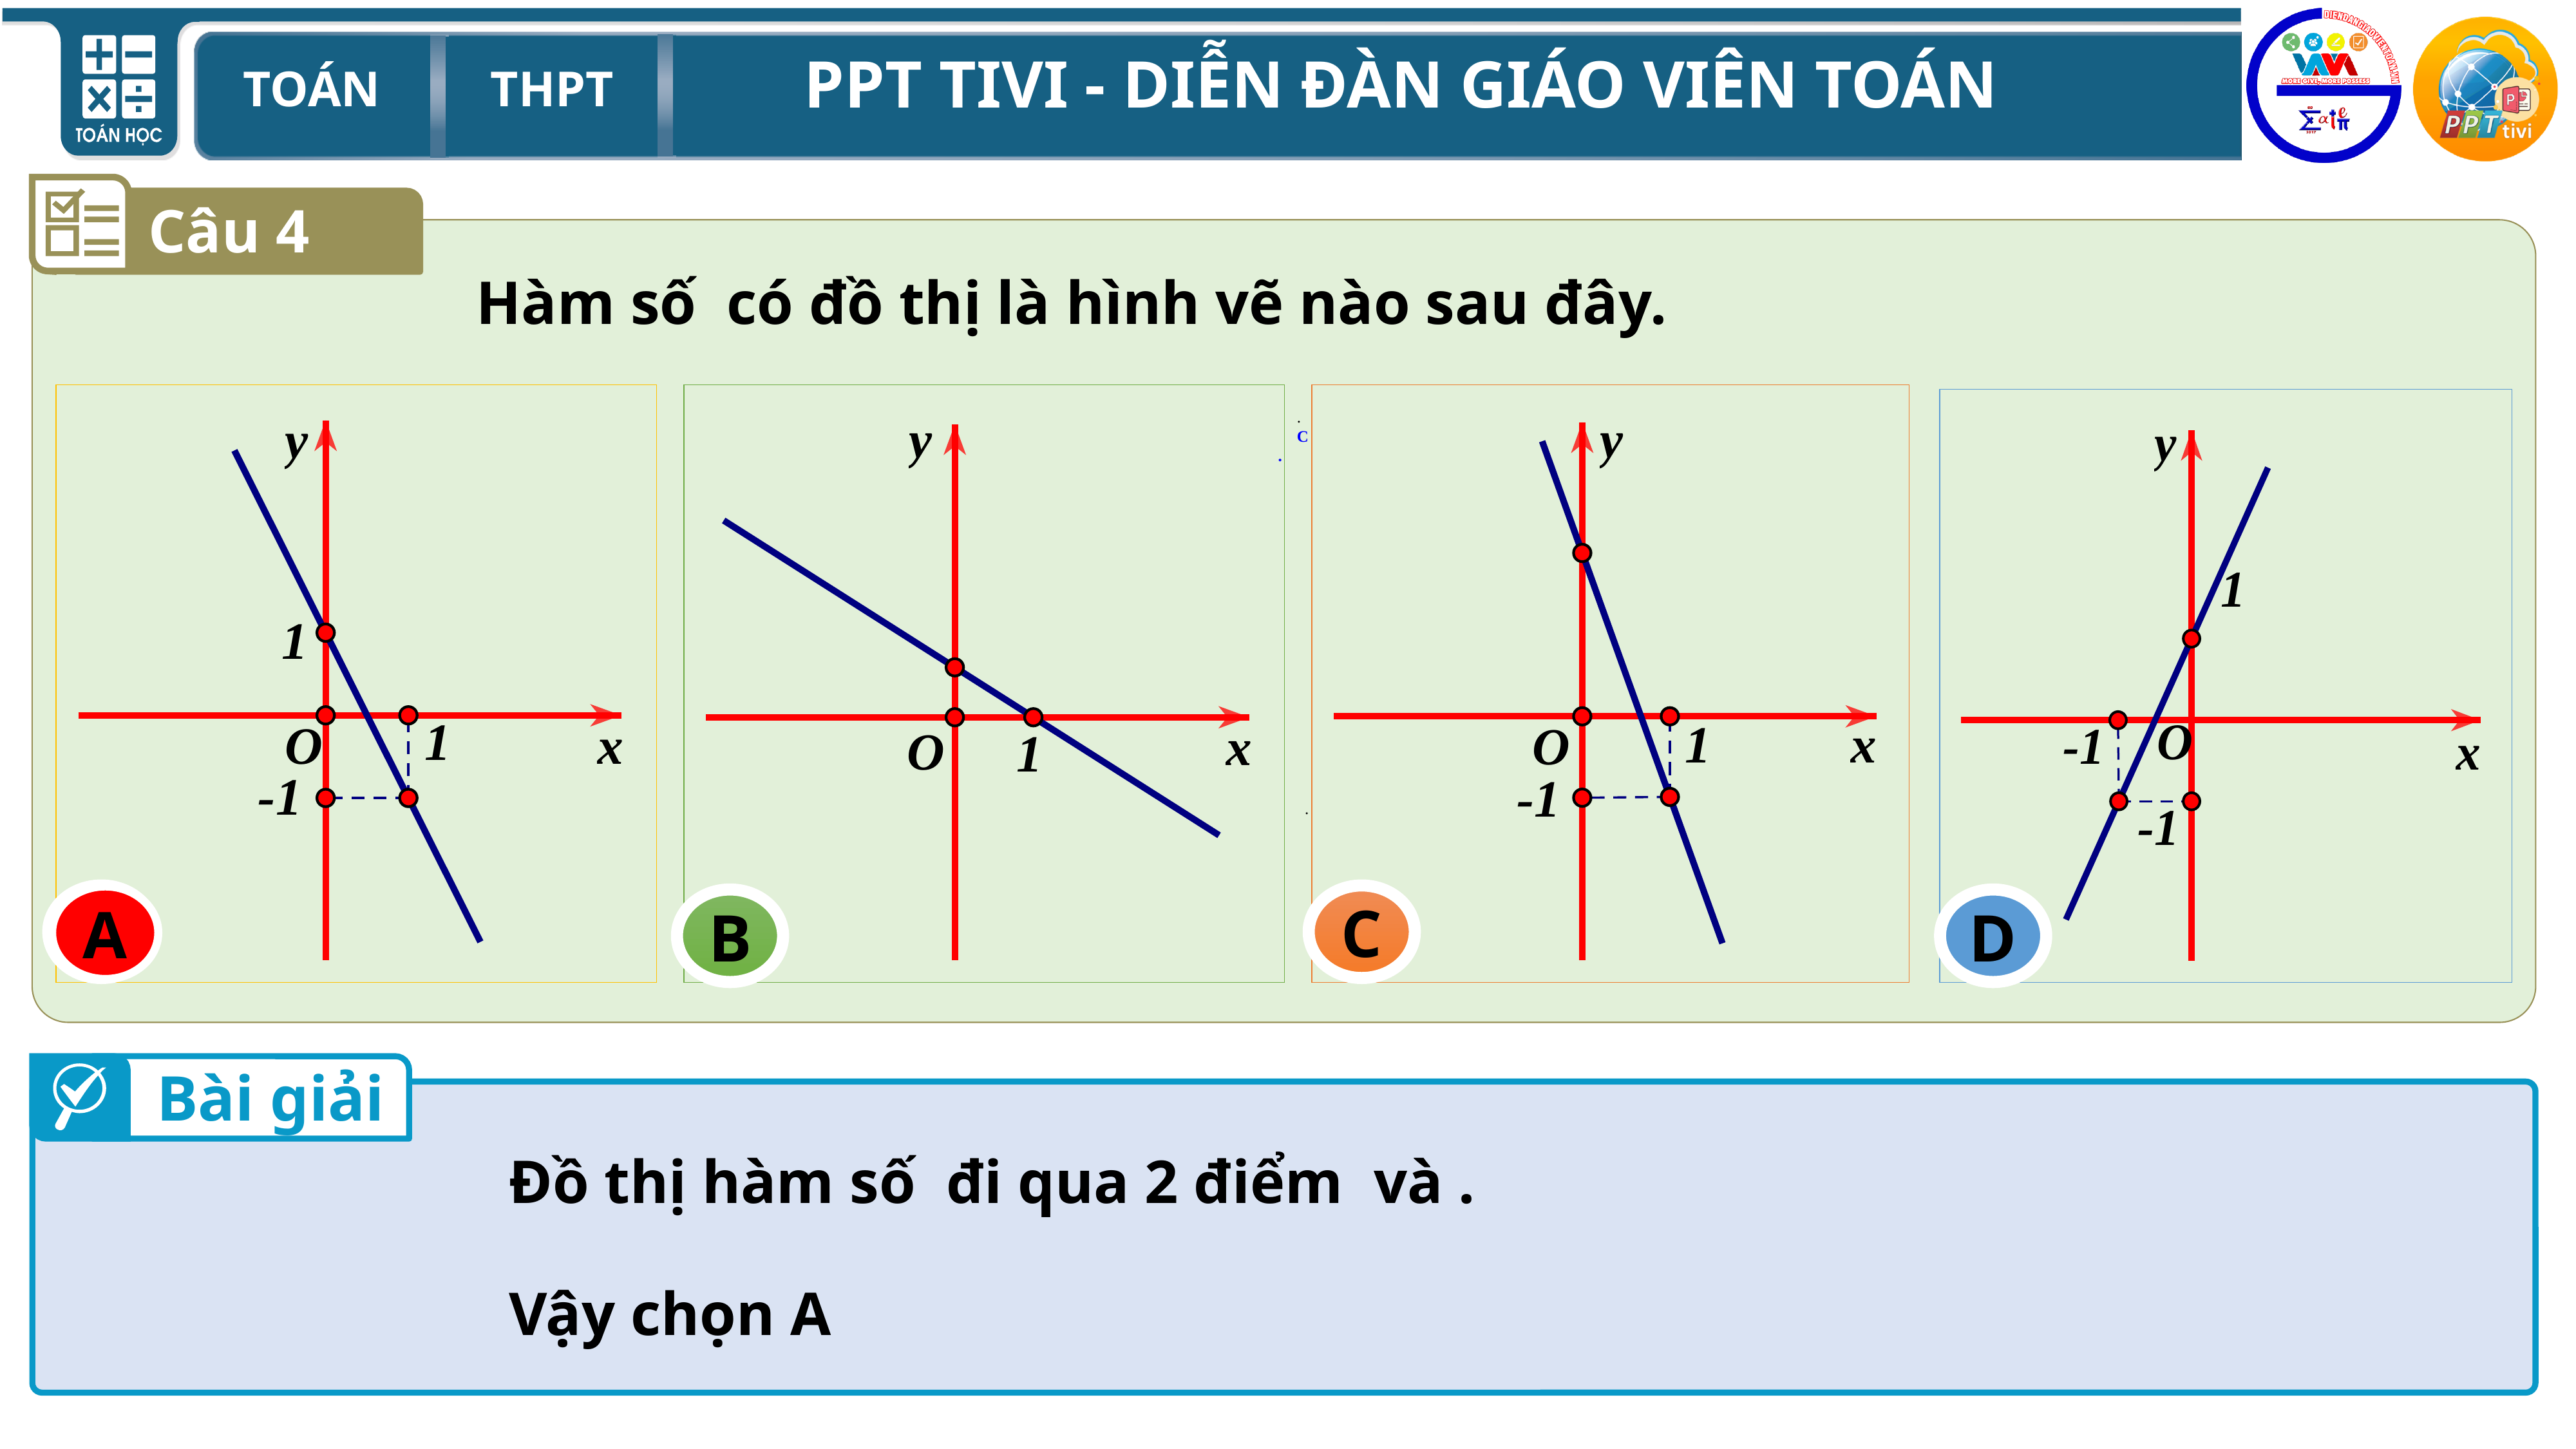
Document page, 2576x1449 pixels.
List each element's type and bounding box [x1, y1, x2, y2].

picture [684, 385, 1285, 982]
picture [2246, 8, 2401, 163]
picture [56, 385, 656, 982]
picture [2412, 16, 2558, 162]
text_box [32, 176, 2536, 1023]
picture [2, 22, 2242, 160]
text_box [32, 1054, 2536, 1393]
picture [1940, 389, 2512, 982]
picture [1312, 385, 1909, 982]
